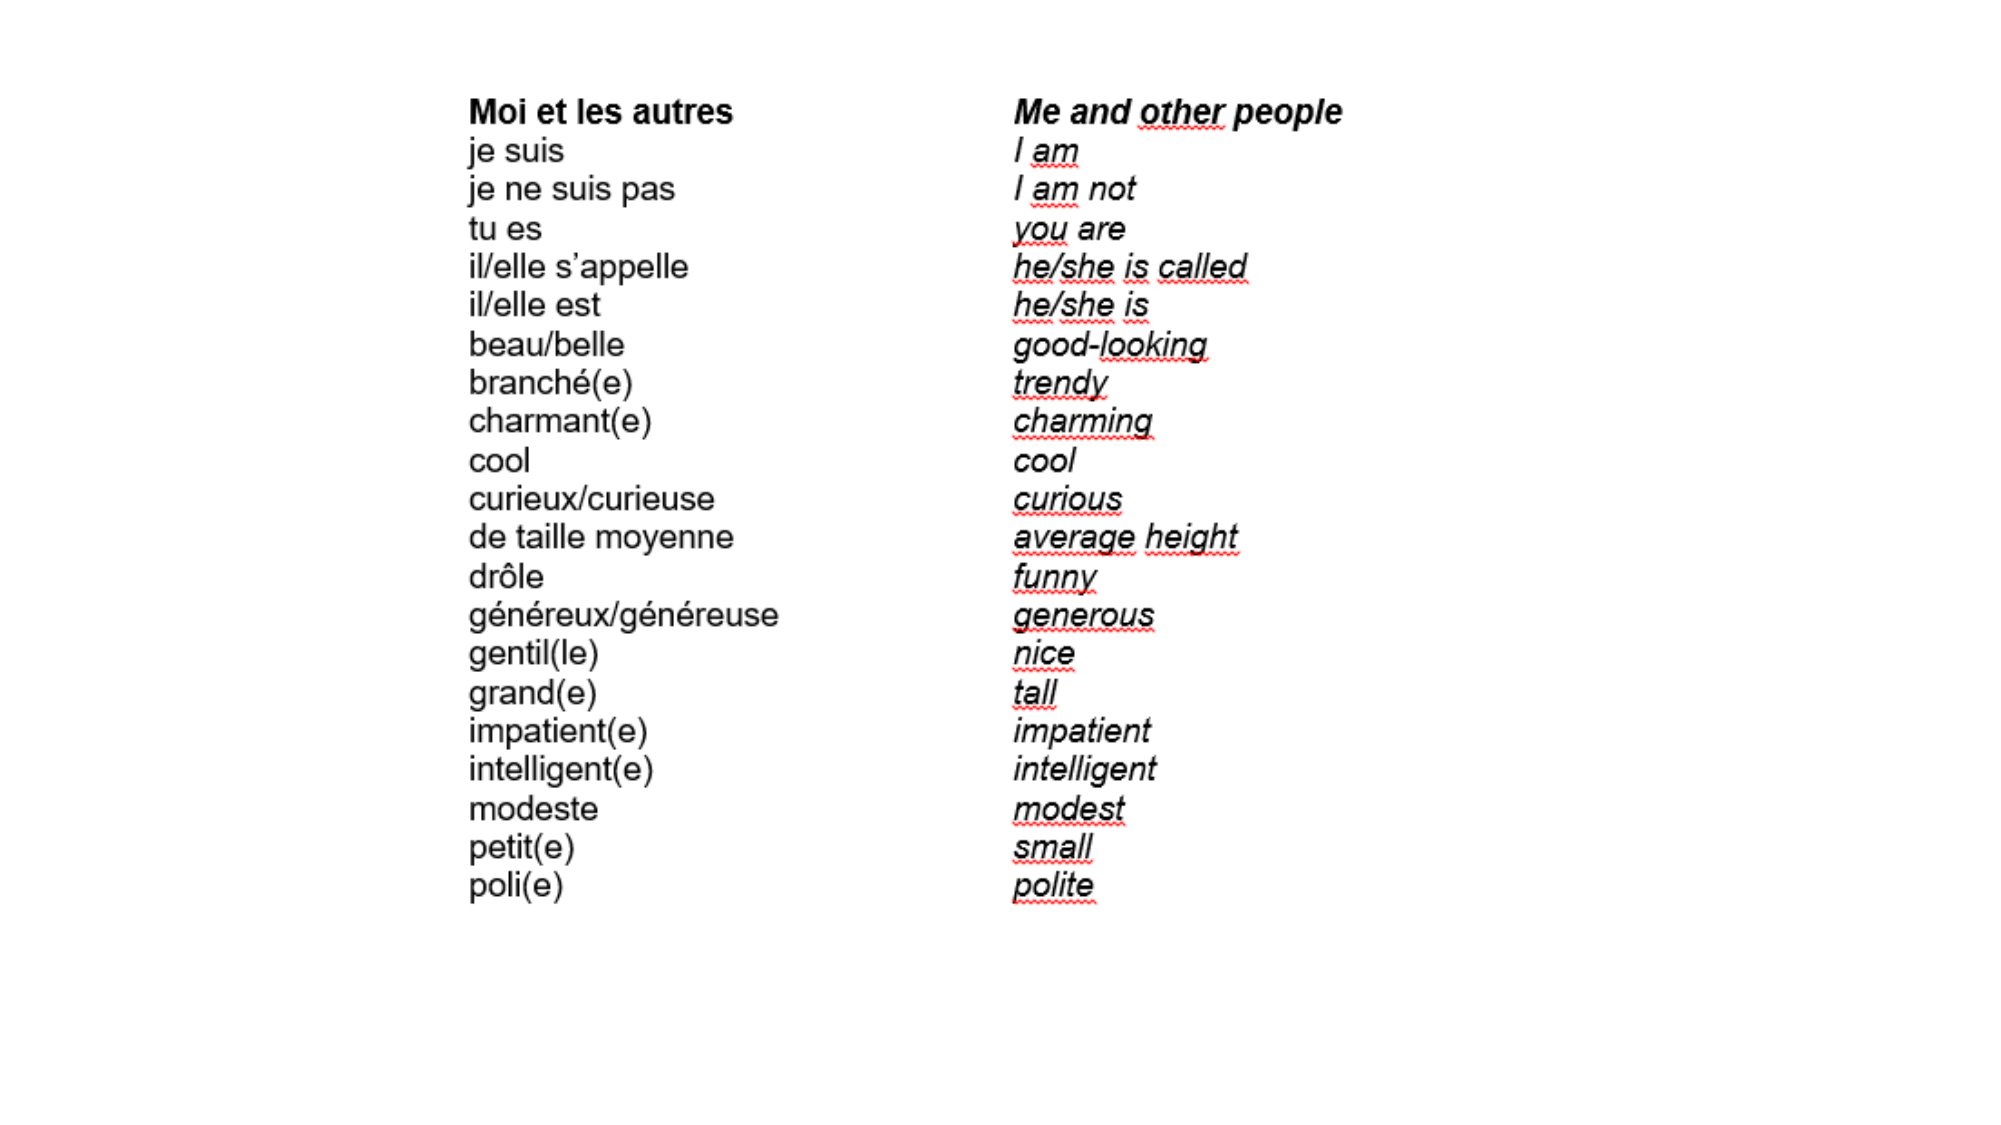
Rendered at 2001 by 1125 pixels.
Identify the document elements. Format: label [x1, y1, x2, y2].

picture [402, 79, 1345, 924]
